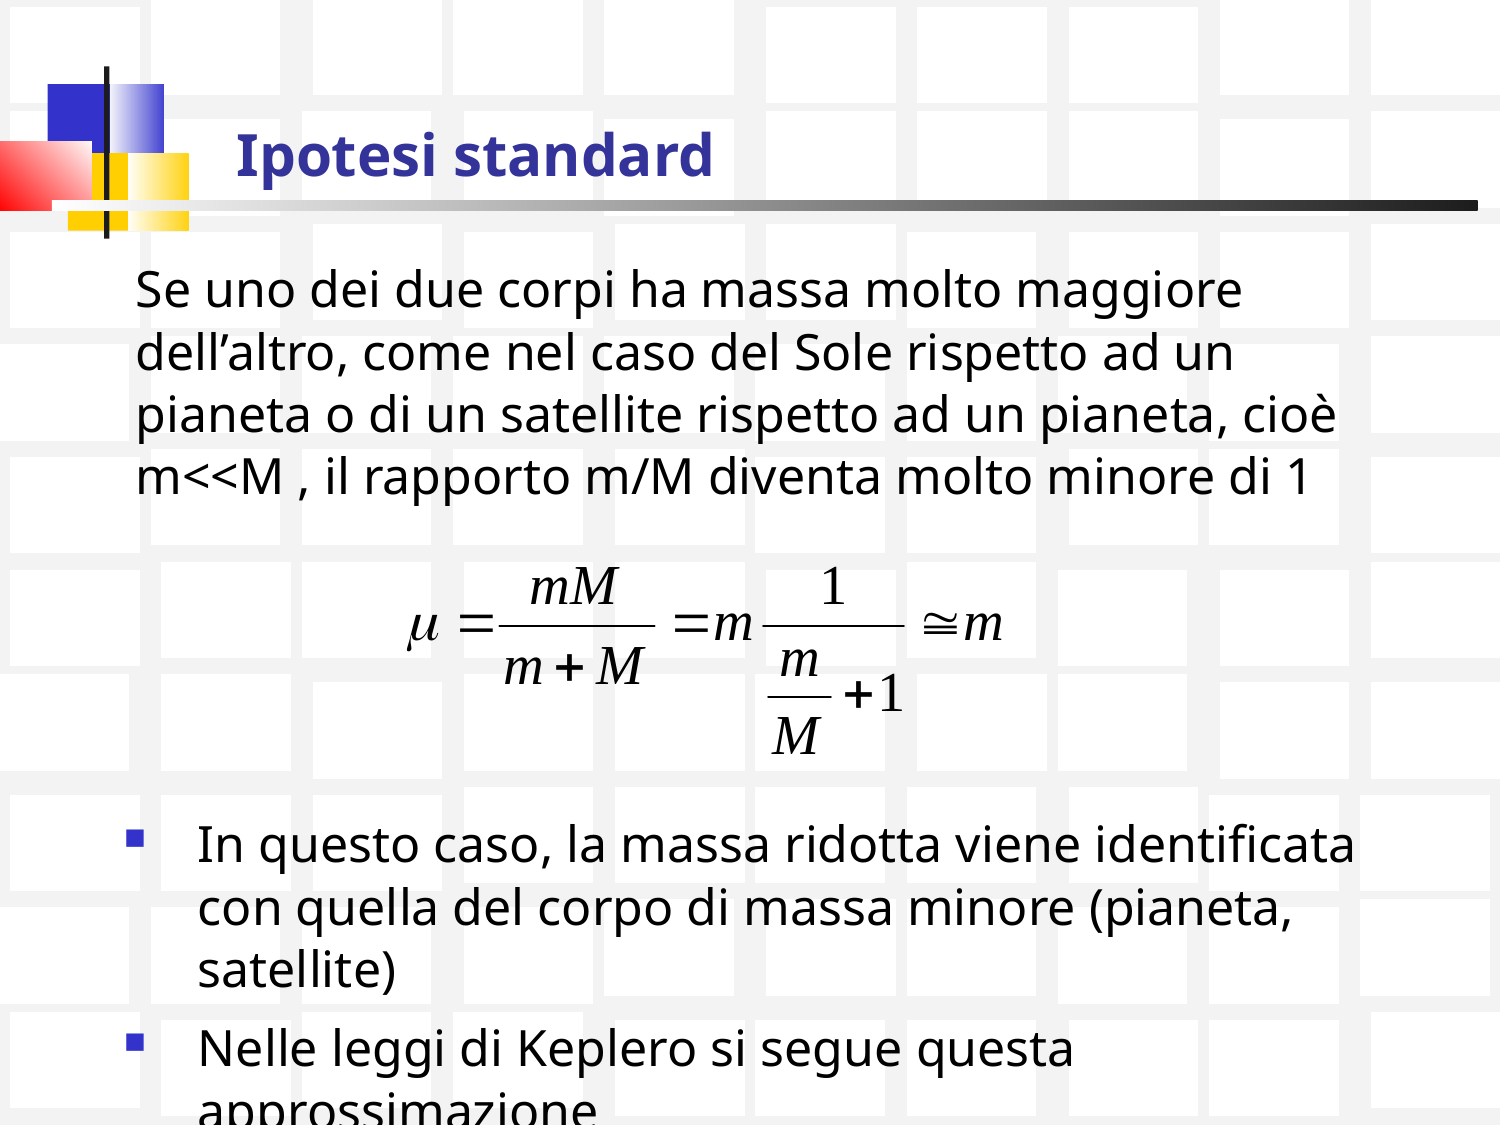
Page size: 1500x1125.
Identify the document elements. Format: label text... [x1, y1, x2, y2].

text_box Se uno dei due corpi ha massa molto maggiore dell’altro, come nel caso del Sole rispetto ad un pianeta o di un satellite rispetto ad un pianeta, cioè m<<M , il rapporto m/M diventa molto minore di 1 [135, 255, 1412, 504]
title Ipotesi standard [221, 35, 1500, 196]
text_box In questo caso, la massa ridotta viene identificata con quella del corpo di massa minore (pianeta, satellite) Nelle leggi di Keplero si segue questa approssimazione [123, 810, 1436, 1047]
picture [0, 0, 1500, 1125]
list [395, 550, 1013, 768]
